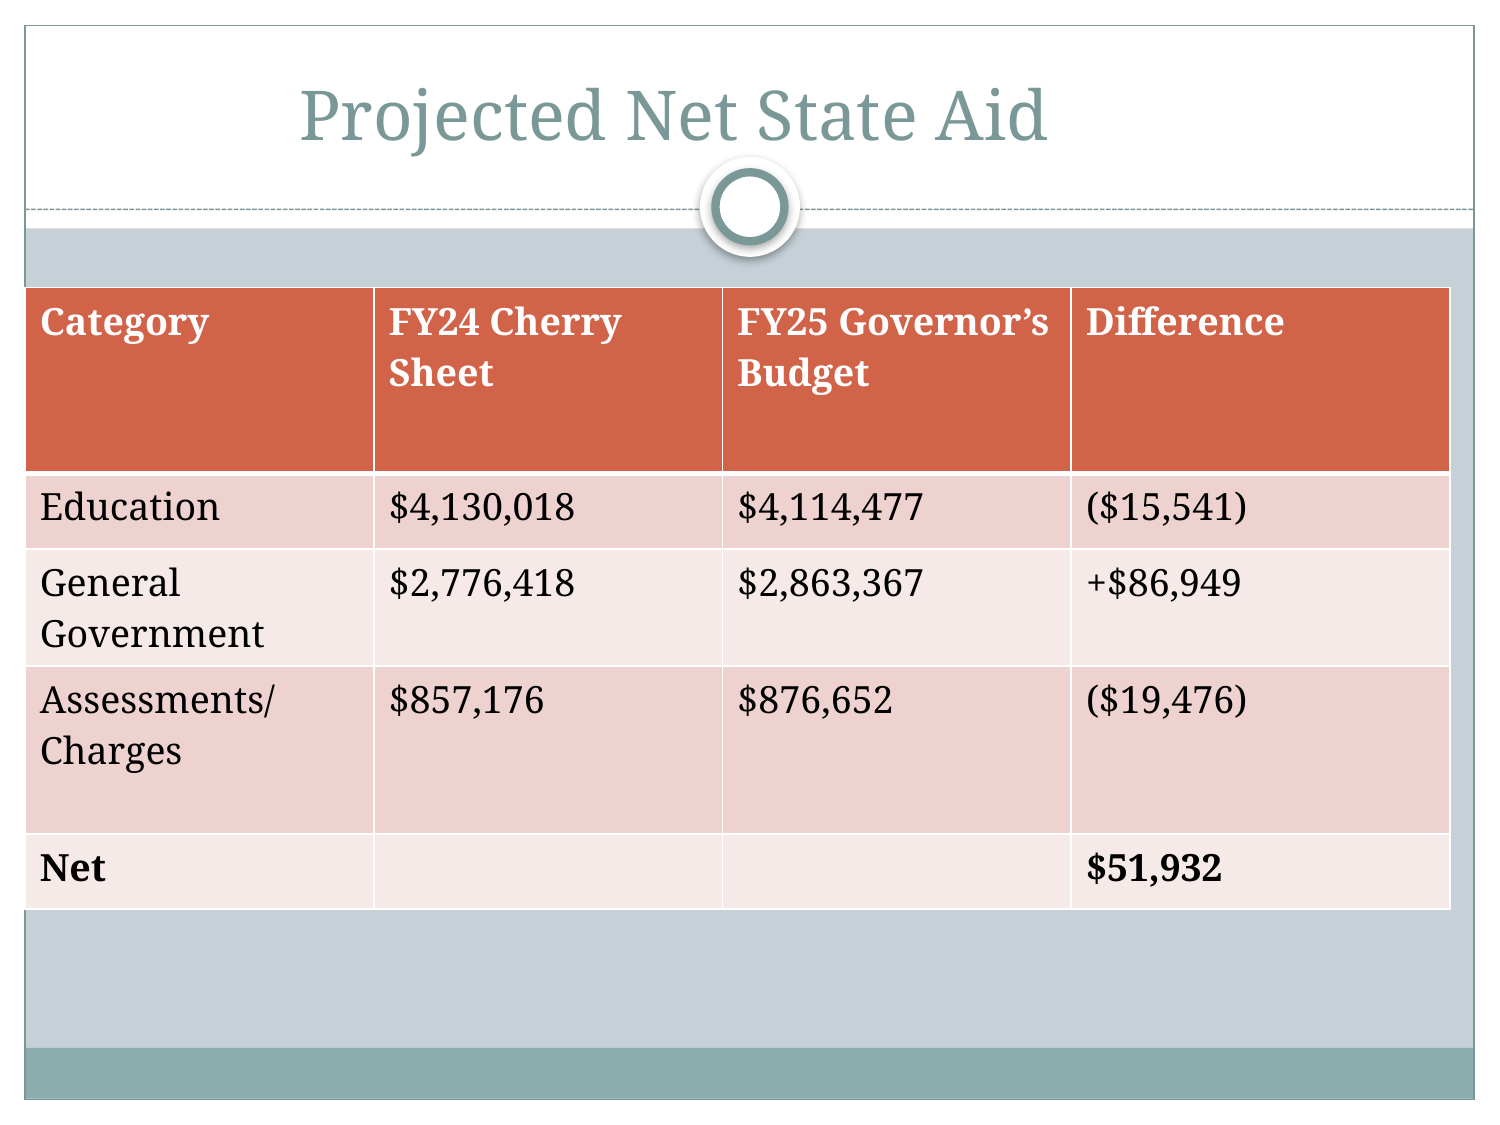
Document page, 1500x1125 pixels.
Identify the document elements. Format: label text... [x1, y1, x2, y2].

table_cell $4,130,018 [375, 476, 722, 548]
table_header FY25 Governor’s Budget [723, 288, 1070, 471]
table_cell ($15,541) [1072, 476, 1449, 548]
table_cell $4,114,477 [723, 476, 1070, 548]
table_cell [723, 835, 1070, 908]
table_header Category [26, 288, 373, 471]
table_cell +$86,949 [1072, 550, 1449, 665]
table_header Difference [1072, 288, 1449, 471]
title Projected Net State Aid [49, 37, 1450, 162]
table_cell $857,176 [375, 667, 722, 833]
table_cell Education [26, 476, 373, 548]
table_cell Assessments/ Charges [26, 667, 373, 833]
table_cell $2,863,367 [723, 550, 1070, 665]
table_cell $876,652 [723, 667, 1070, 833]
table_cell [375, 835, 722, 908]
table_header FY24 Cherry Sheet [375, 288, 722, 471]
table_cell Net [26, 835, 373, 908]
table_cell $51,932 [1072, 835, 1449, 908]
table_cell ($19,476) [1072, 667, 1449, 833]
table_cell General Government [26, 550, 373, 665]
table_cell $2,776,418 [375, 550, 722, 665]
